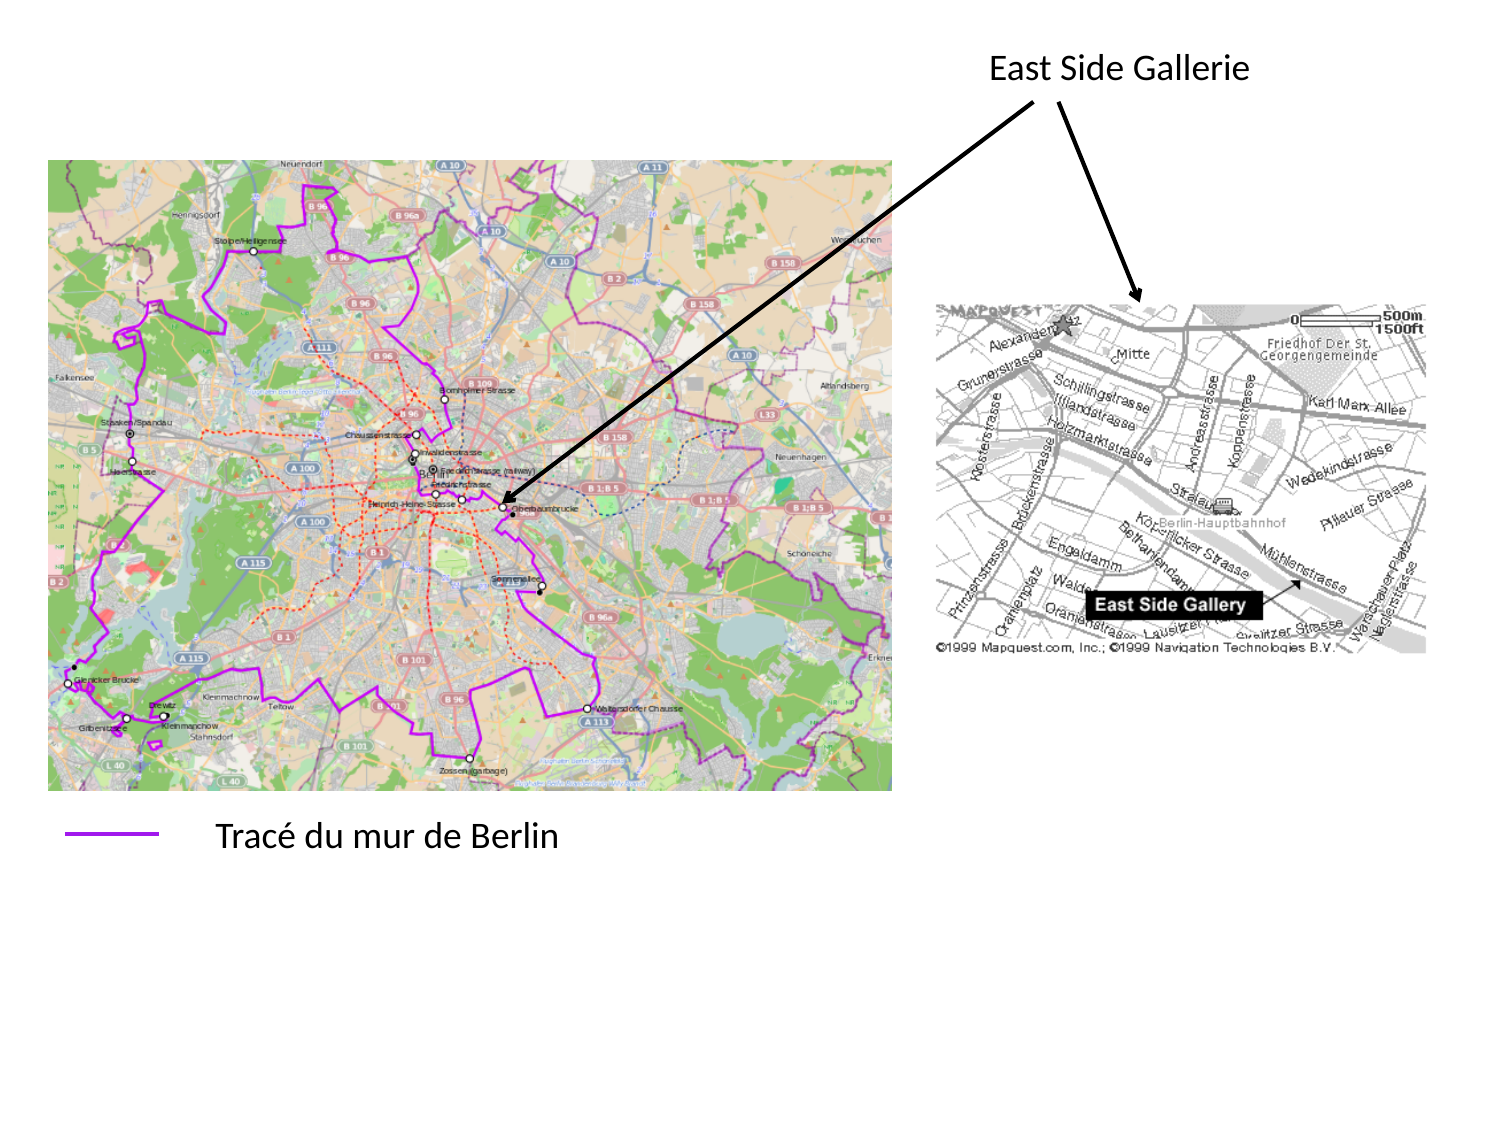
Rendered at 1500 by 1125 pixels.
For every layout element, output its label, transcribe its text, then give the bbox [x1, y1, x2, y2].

picture [926, 298, 1439, 665]
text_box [501, 101, 1034, 504]
picture [48, 160, 892, 791]
text_box East Side Gallerie [974, 36, 1270, 96]
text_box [1058, 101, 1141, 303]
text_box Tracé du mur de Berlin [200, 803, 768, 864]
